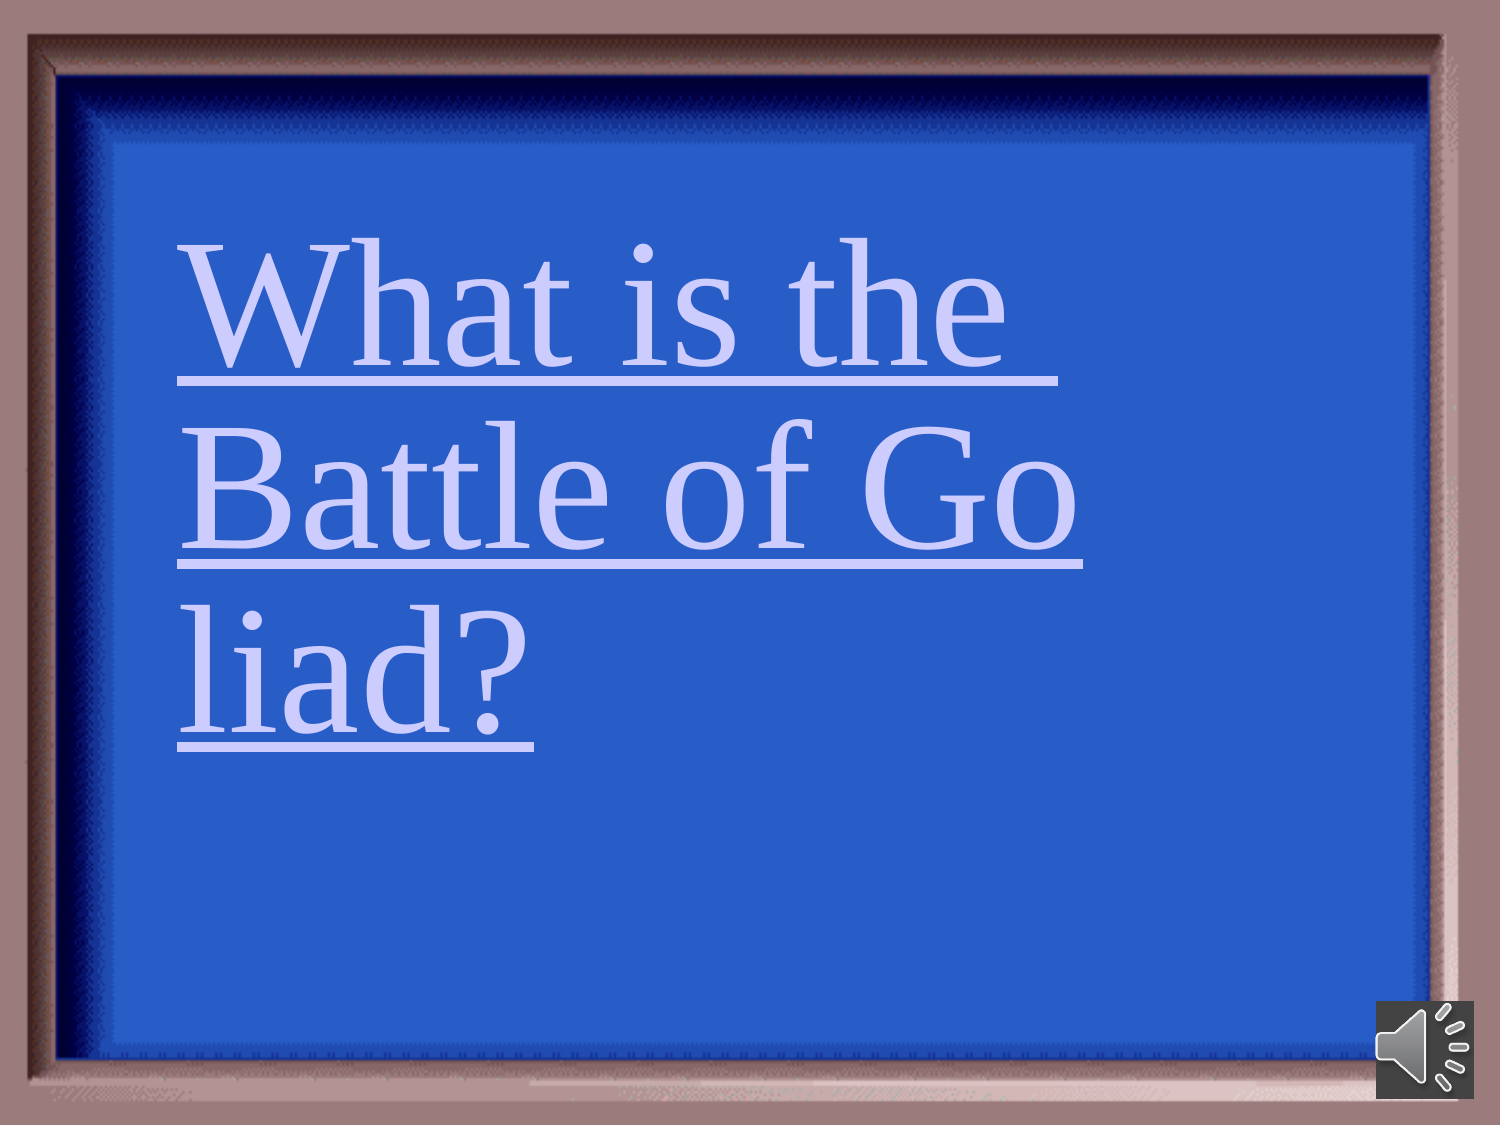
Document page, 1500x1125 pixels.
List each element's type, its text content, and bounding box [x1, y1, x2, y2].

text_box What is the Battle of Goliad? [162, 174, 1125, 410]
picture [0, 0, 1500, 1125]
